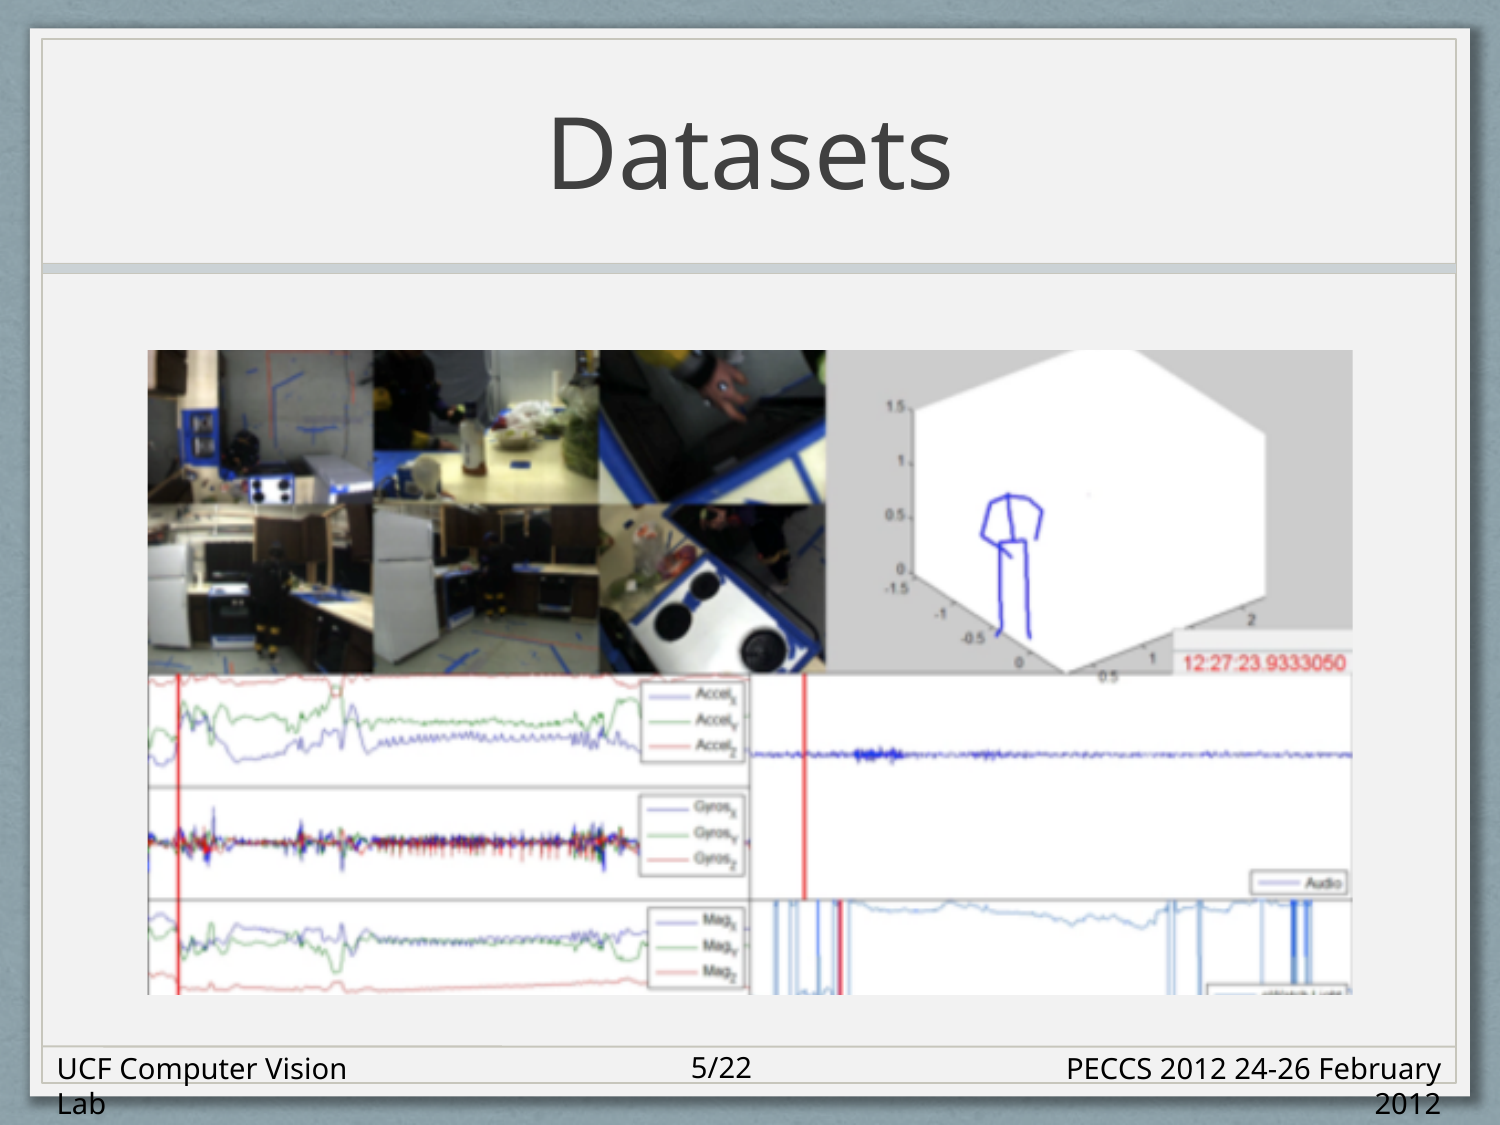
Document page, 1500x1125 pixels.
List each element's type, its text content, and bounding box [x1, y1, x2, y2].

title Datasets [147, 40, 1353, 260]
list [147, 349, 1354, 996]
